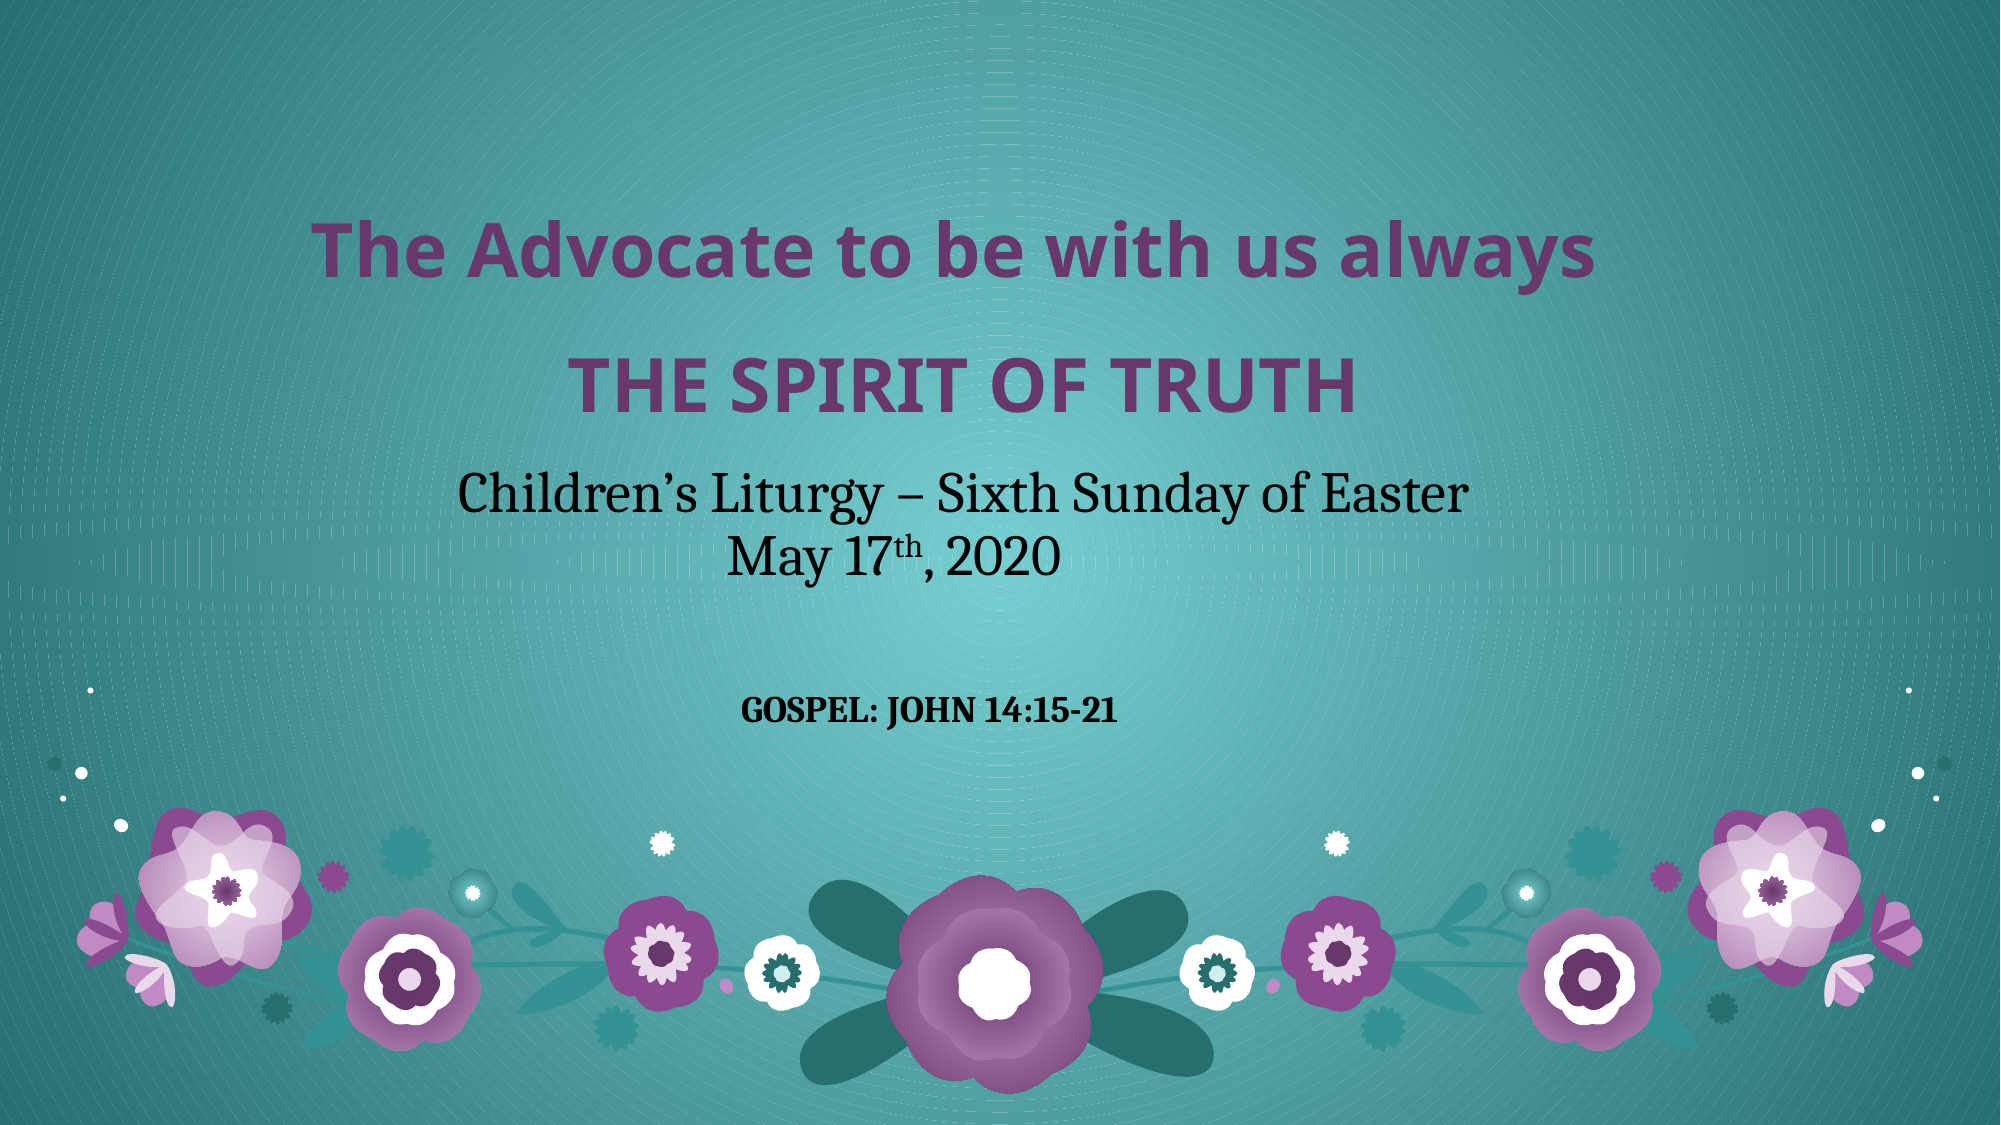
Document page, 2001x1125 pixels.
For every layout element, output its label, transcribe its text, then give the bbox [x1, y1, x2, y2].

text_box GOSPEL: JOHN 14:15-21 [726, 682, 1134, 739]
title The Advocate to be with us always THE SPIRIT OF TRUTH [214, 0, 1715, 435]
subtitle Children’s Liturgy – Sixth Sunday of Easter May 17th, 2020 [443, 454, 1944, 633]
